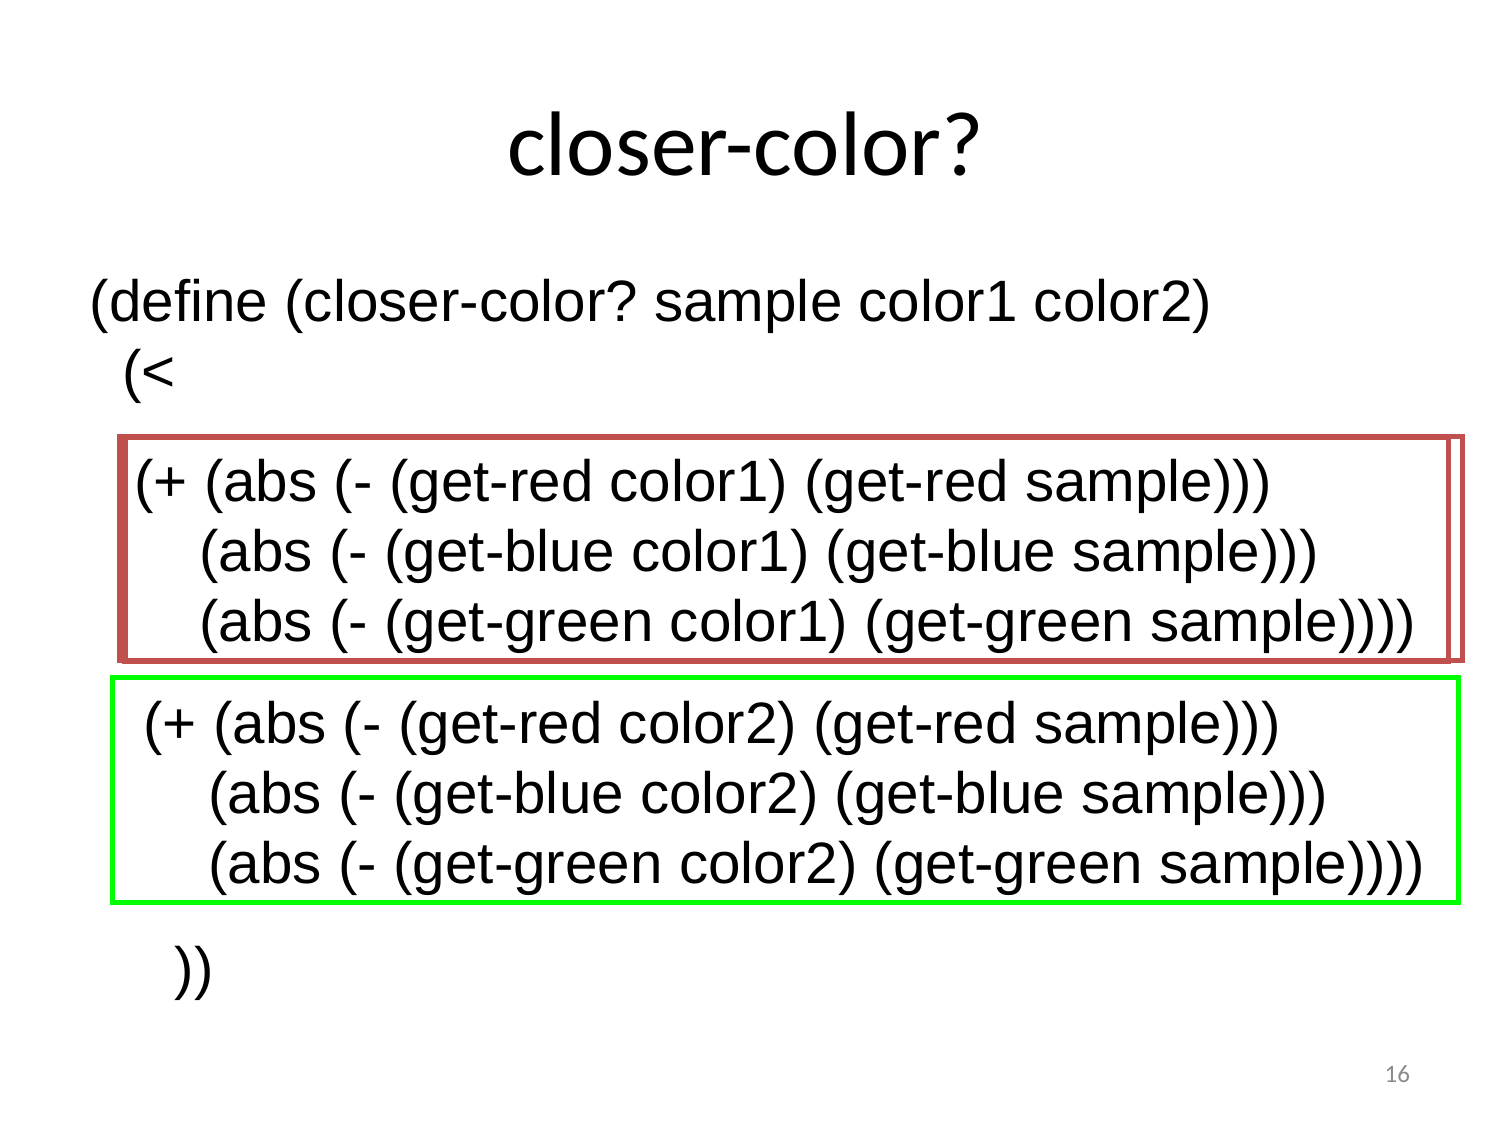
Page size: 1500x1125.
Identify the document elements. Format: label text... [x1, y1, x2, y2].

slide_number 16 [1074, 1042, 1425, 1103]
text_box [125, 437, 1449, 662]
text_box )) [160, 922, 229, 1008]
text_box (define (closer-color? sample color1 color2) (< [75, 255, 1313, 411]
text_box (+ (abs (- (get-red color1) (get-red sample))) (abs (- (get-blue color1) (get-blue sample))) (abs (- (get-green color1) (get-green sample)))) [119, 436, 1463, 661]
title closer-color? [37, 45, 1475, 233]
text_box (+ (abs (- (get-red color2) (get-red sample))) (abs (- (get-blue color2) (get-blue sample))) (abs (- (get-green color2) (get-green sample)))) [112, 677, 1459, 903]
